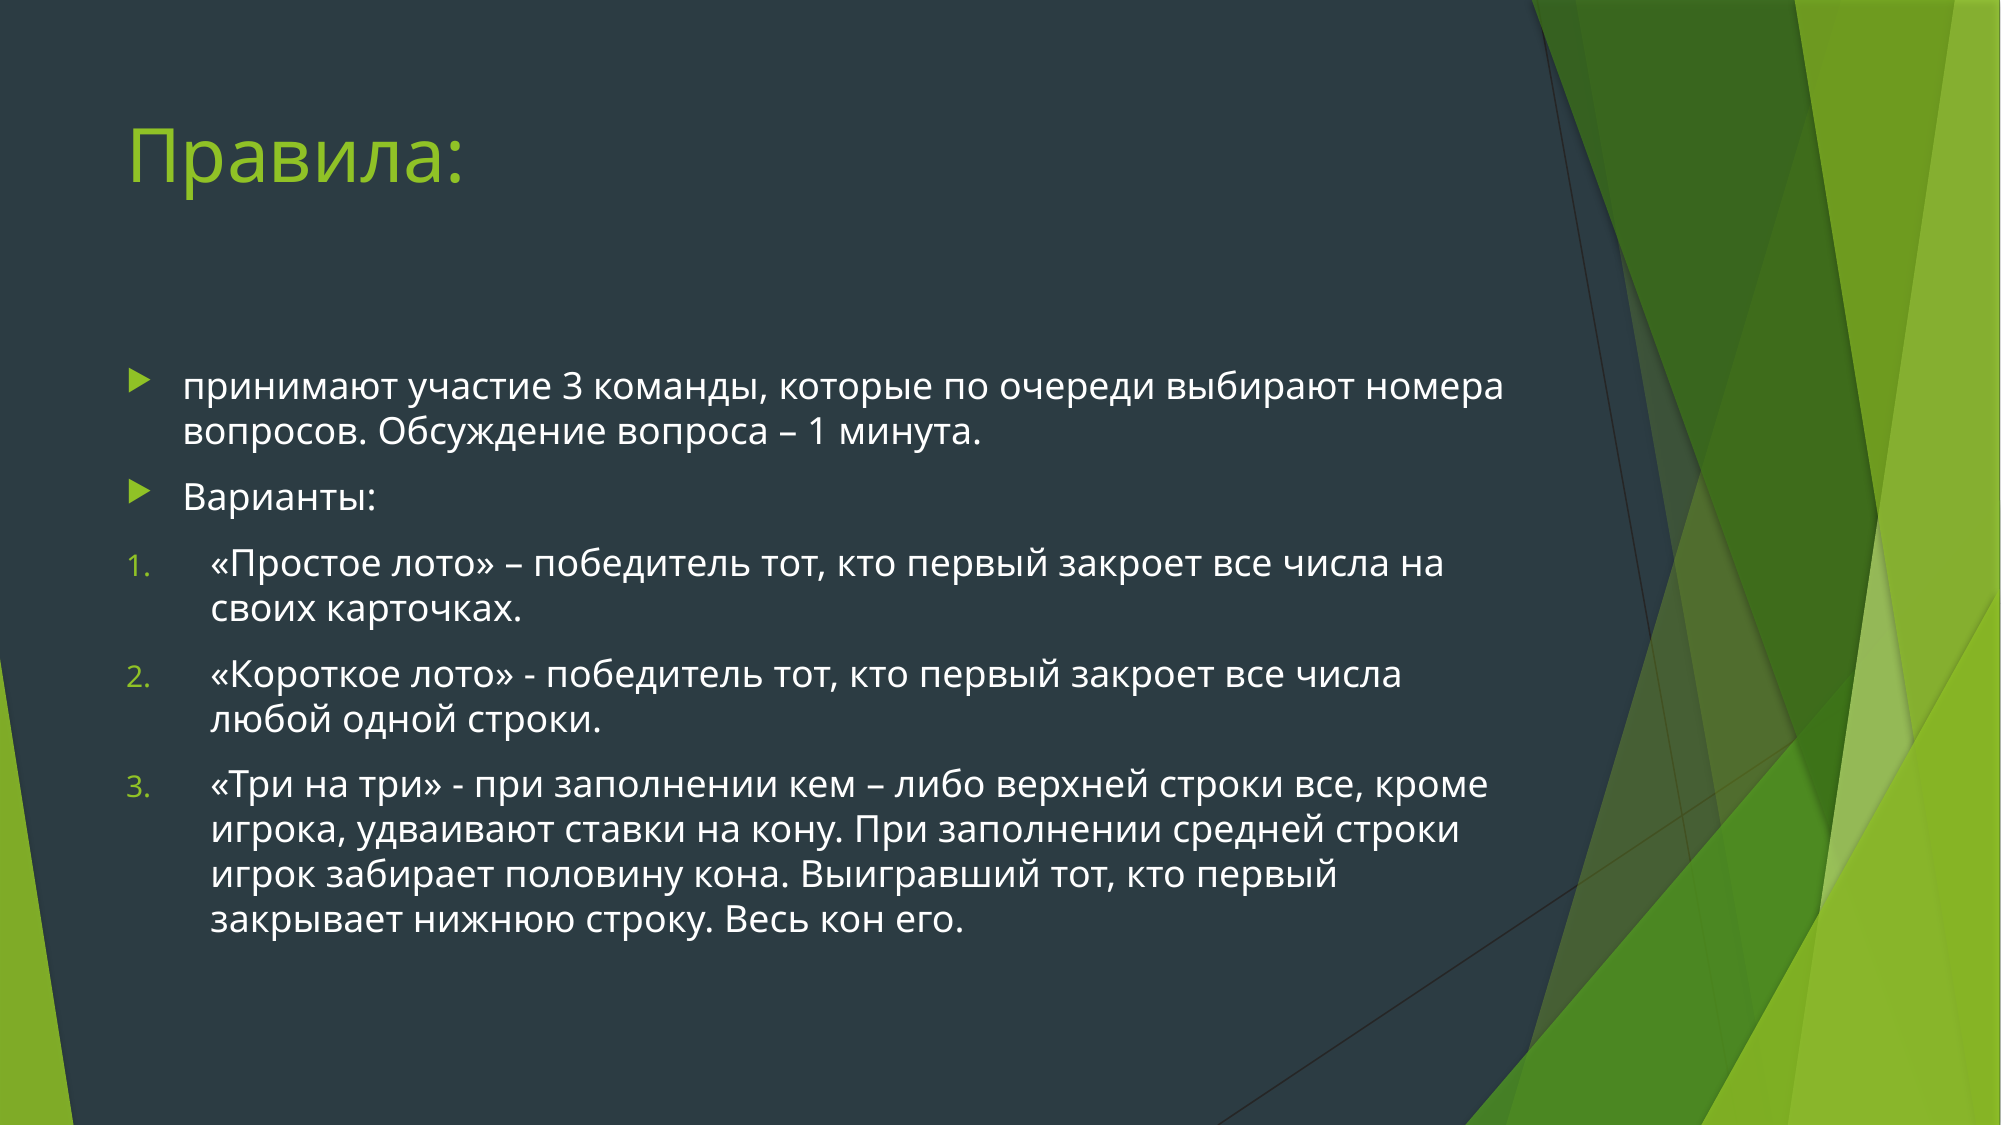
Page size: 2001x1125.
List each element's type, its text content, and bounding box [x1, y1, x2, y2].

title Правила: [111, 99, 1522, 317]
list принимают участие 3 команды, которые по очереди выбирают номера вопросов. Обсуждение вопроса – 1 минута. Варианты: «Простое лото» – победитель тот, кто первый закроет все числа на своих карточках. «Короткое лото» - победитель тот, кто первый закроет все числа любой одной строки. «Три на три» - при заполнении кем – либо верхней строки все, кроме игрока, удваивают ставки на кону. При заполнении средней строки игрок забирает половину кона. Выигравший тот, кто первый закрывает нижнюю строку. Весь кон его. [111, 354, 1522, 992]
